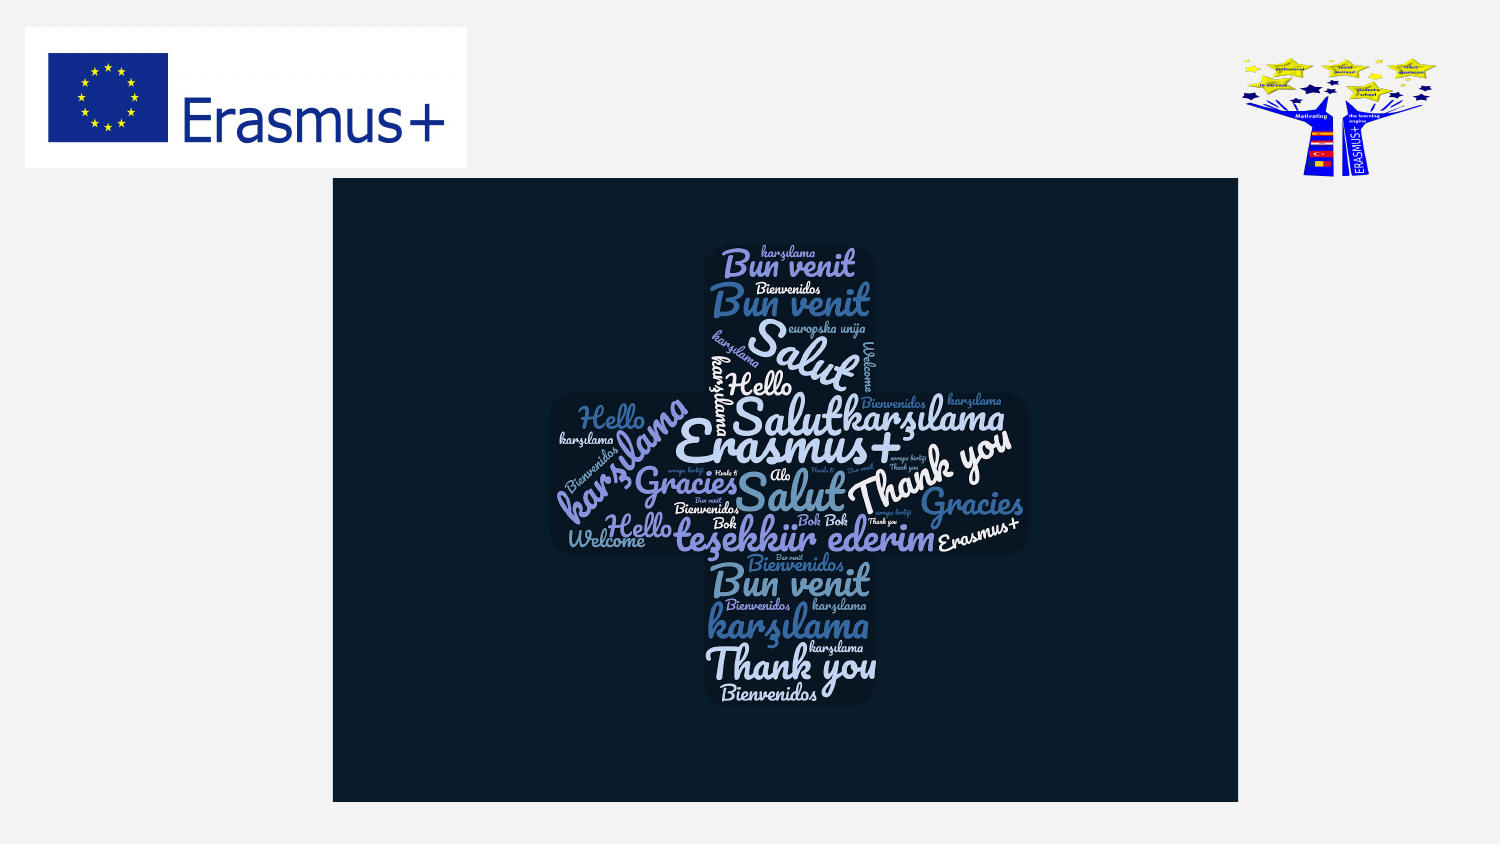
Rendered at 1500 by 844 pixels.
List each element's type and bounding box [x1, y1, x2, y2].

picture [25, 27, 467, 168]
picture [332, 56, 1439, 802]
